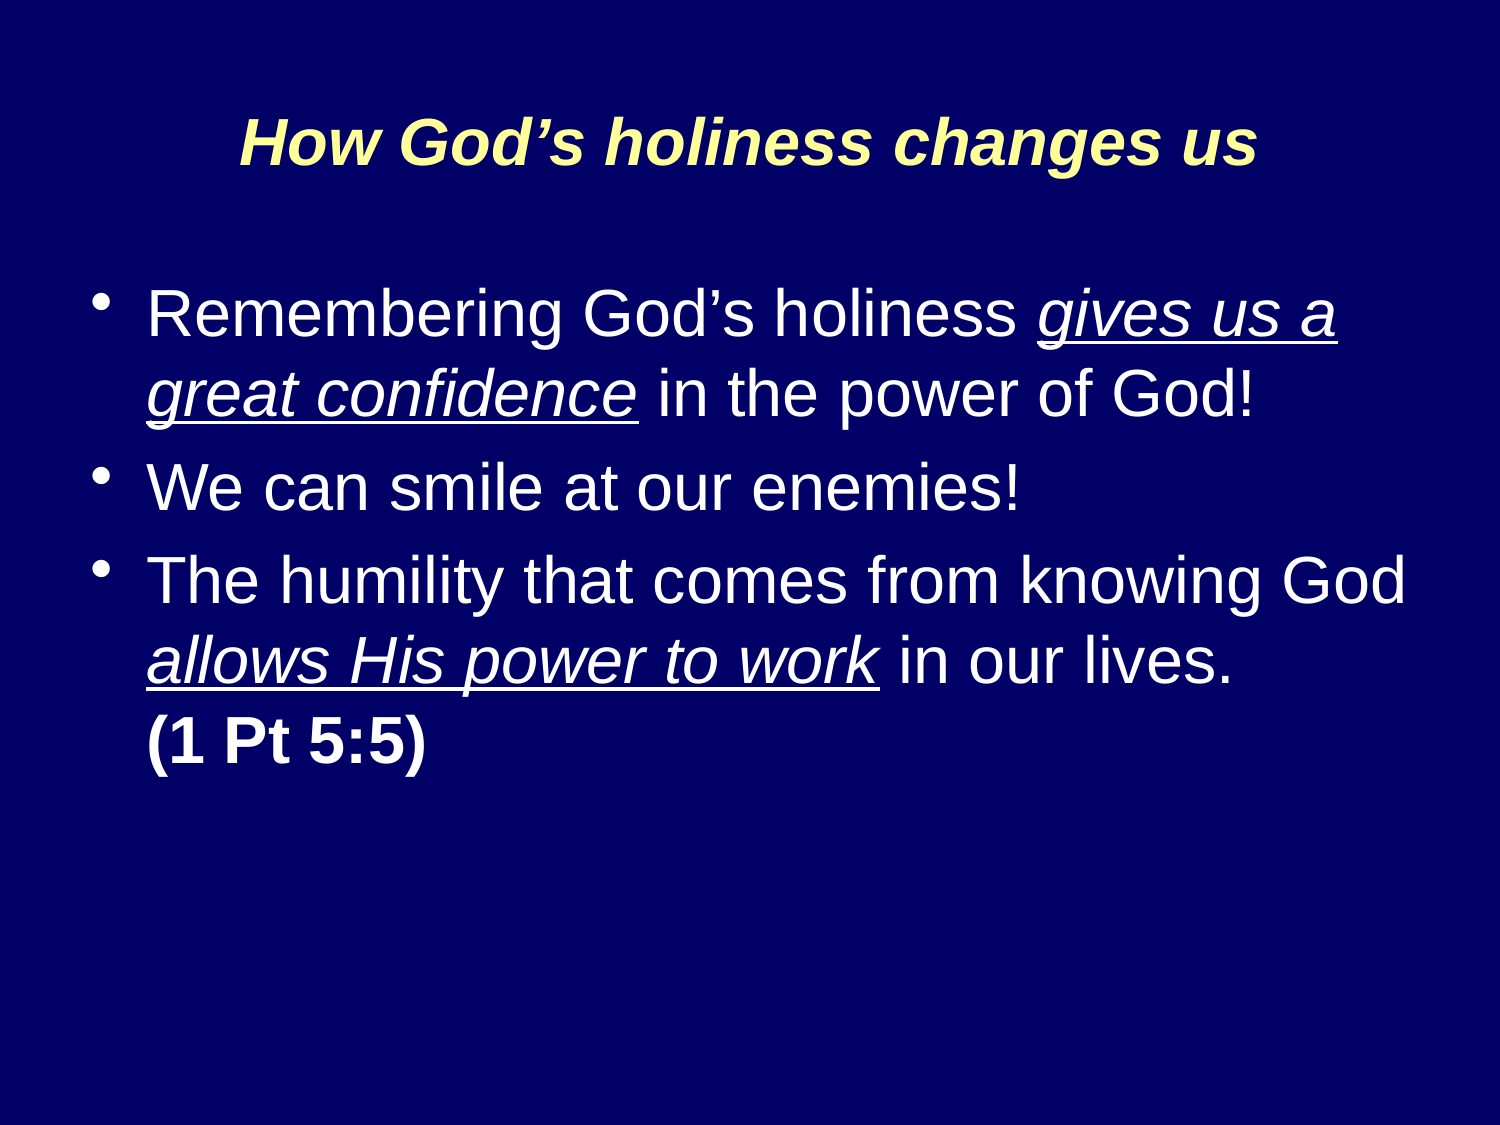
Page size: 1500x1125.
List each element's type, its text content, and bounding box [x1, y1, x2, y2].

title How God’s holiness changes us [75, 45, 1425, 233]
list Remembering God’s holiness gives us a great confidence in the power of God! We can smile at our enemies! The humility that comes from knowing God allows His power to work in our lives. (1 Pt 5:5) [75, 262, 1425, 1005]
